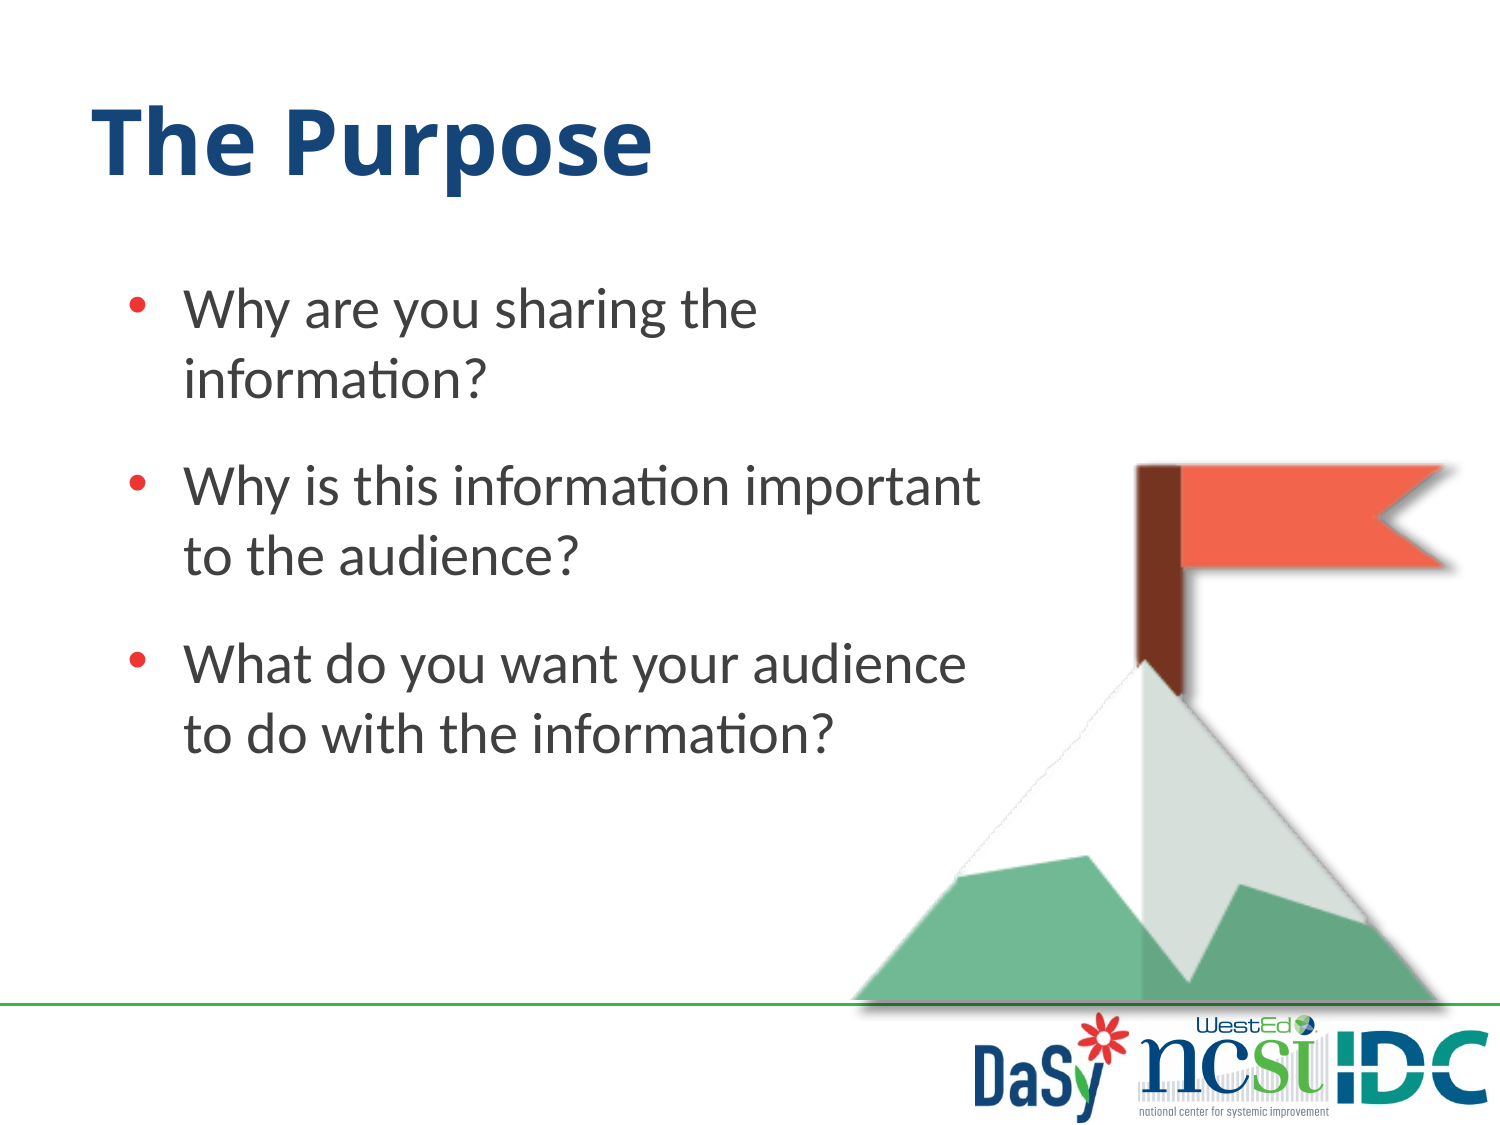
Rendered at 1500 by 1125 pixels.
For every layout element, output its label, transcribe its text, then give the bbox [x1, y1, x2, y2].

title The Purpose [75, 45, 1425, 233]
text_box Why are you sharing the information? Why is this information important to the audience? What do you want your audience to do with the information? [112, 262, 1025, 925]
picture [1138, 1015, 1496, 1118]
picture [624, 362, 1500, 1001]
picture [975, 1012, 1129, 1123]
